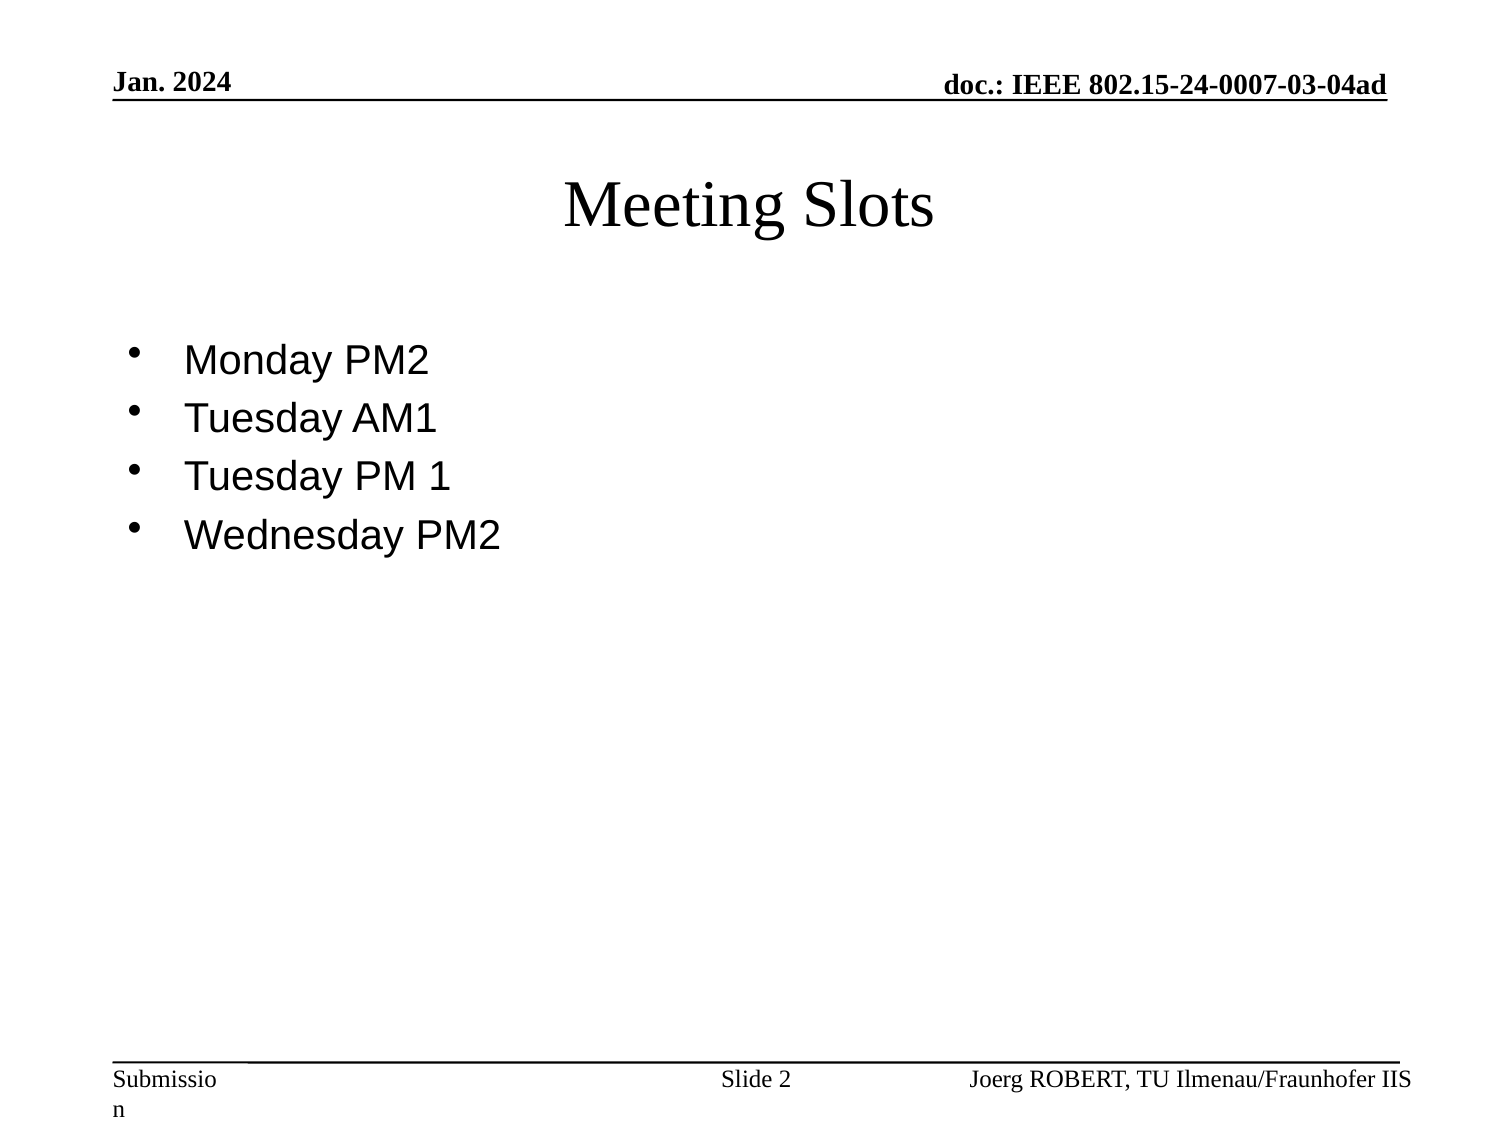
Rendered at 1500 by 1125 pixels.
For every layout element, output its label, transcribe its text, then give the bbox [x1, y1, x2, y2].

slide_number Slide 2 [712, 1062, 800, 1093]
title Meeting Slots [112, 112, 1388, 288]
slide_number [112, 62, 375, 98]
footer Joerg ROBERT, TU Ilmenau/Fraunhofer IIS [900, 1062, 1413, 1093]
list Monday PM2 Tuesday AM1 Tuesday PM 1 Wednesday PM2 [112, 324, 1388, 1000]
